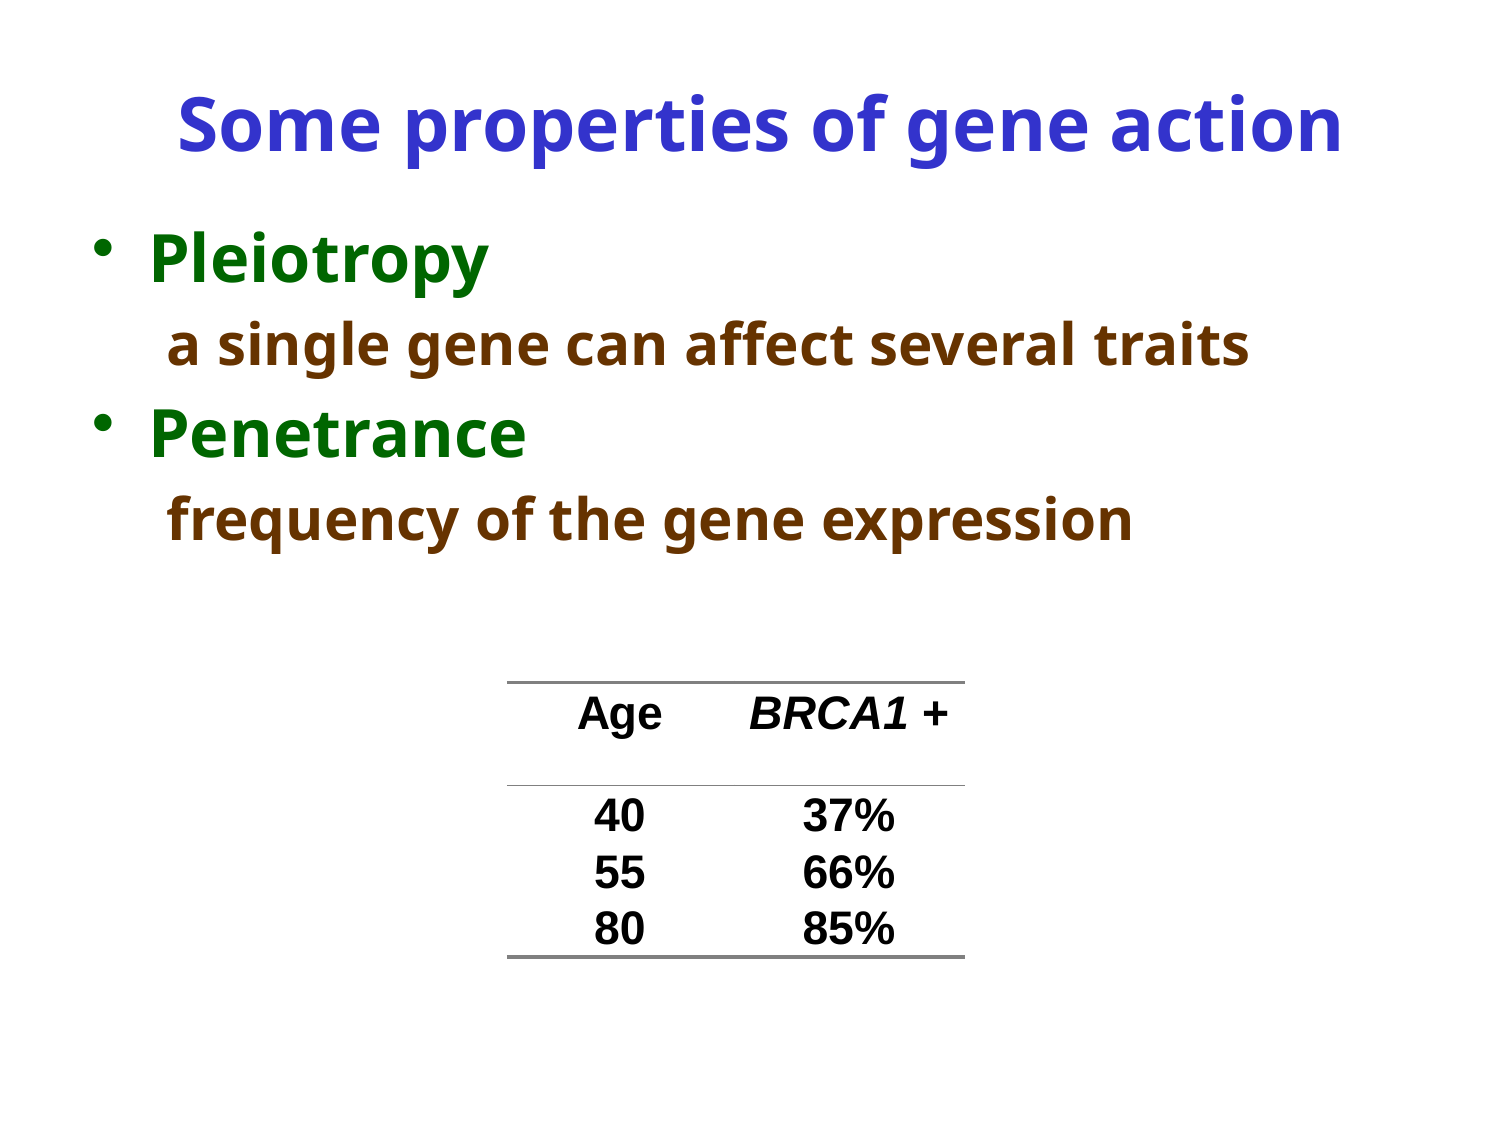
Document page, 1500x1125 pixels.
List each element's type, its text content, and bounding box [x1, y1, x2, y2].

title Some properties of gene action [147, 78, 1376, 166]
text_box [489, 680, 978, 993]
list Pleiotropy a single gene can affect several traits Penetrance frequency of the gene expression [76, 208, 1415, 1024]
